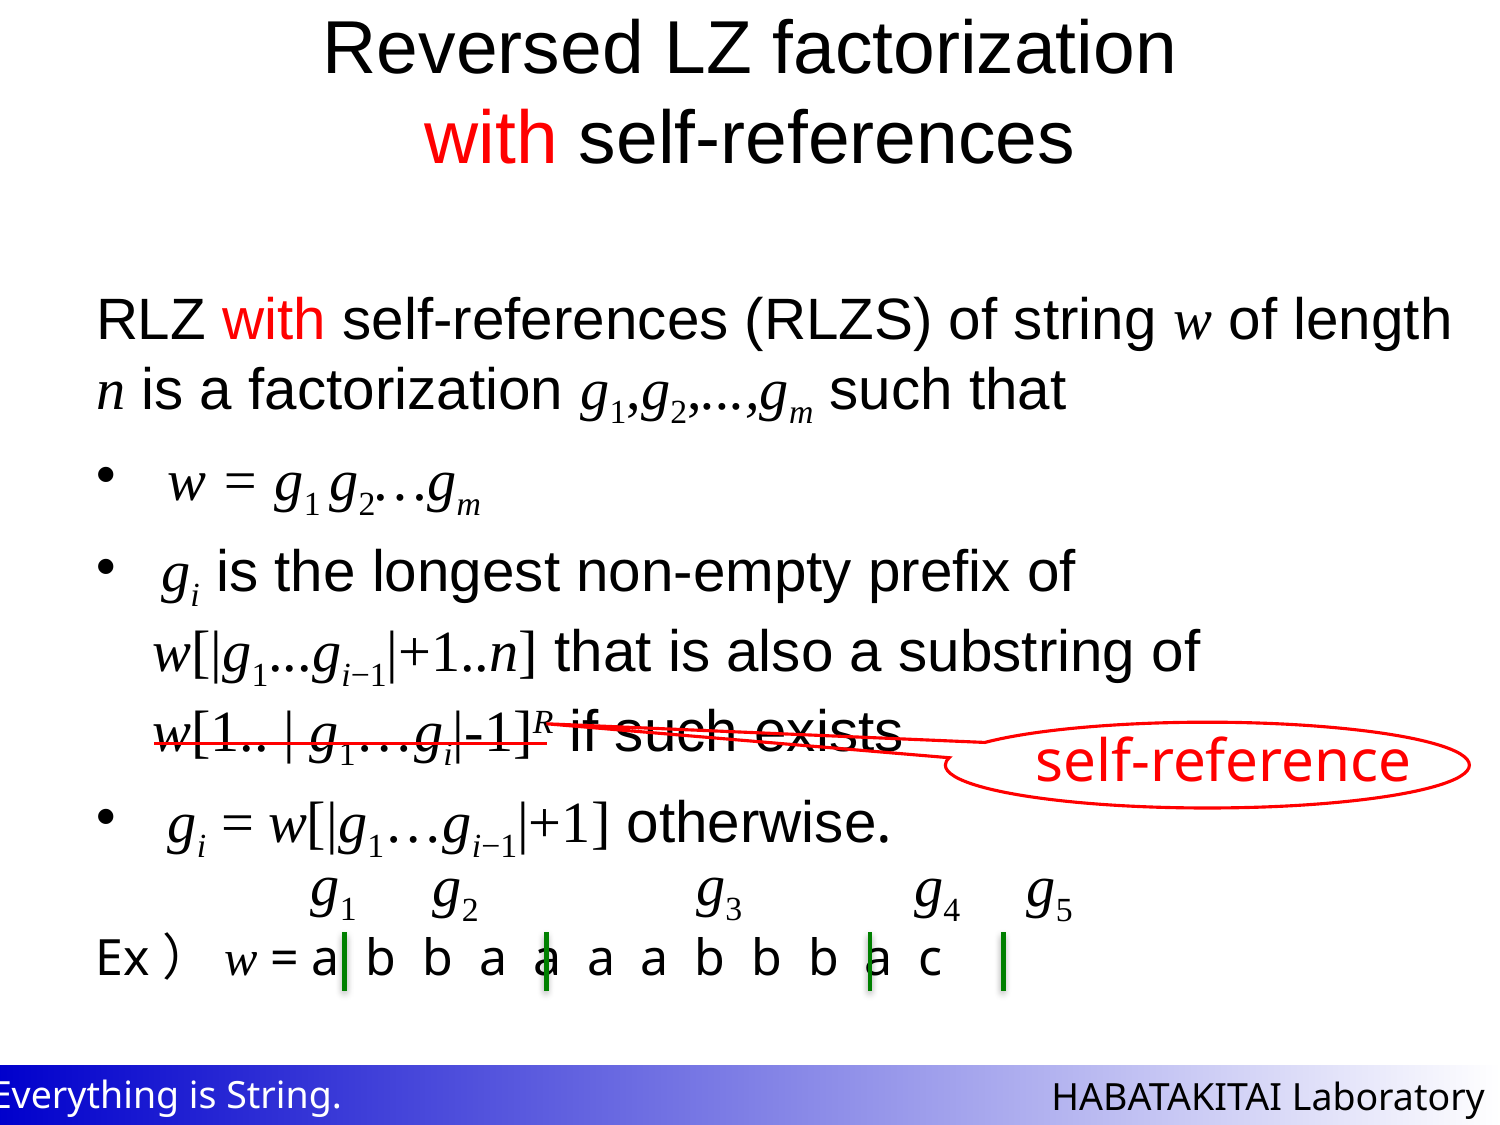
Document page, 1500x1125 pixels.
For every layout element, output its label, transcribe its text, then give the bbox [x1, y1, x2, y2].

text_box g1 [295, 840, 372, 935]
text_box g5 [1011, 841, 1088, 936]
text_box [656, 1066, 660, 1125]
text_box g3 [681, 840, 758, 935]
text_box Ex）w = a b b a a a a b b b a c [351, 918, 1123, 993]
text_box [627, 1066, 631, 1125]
text_box g4 [899, 841, 976, 936]
list RLZ with self-references (RLZS) of string w of length n is a factorization g1,g2,...,gm such that w = g1 g2…gm gi is the longest non-empty prefix of w[|g1...gi−1|+1..n] that is also a substring of w[1.. | g1…gi|-1]R if such exists gi = w[|g1…gi−1|+1] otherwise. [81, 273, 1500, 786]
text_box g2 [417, 841, 494, 936]
text_box B [926, 1066, 931, 1125]
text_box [153, 715, 1470, 809]
text_box a [744, 1066, 748, 1125]
title Reversed LZ factorization with self-references [75, 19, 1425, 158]
text_box Ex）w = a b b a a a a b b b a c [81, 918, 338, 993]
text_box b [838, 1066, 843, 1125]
